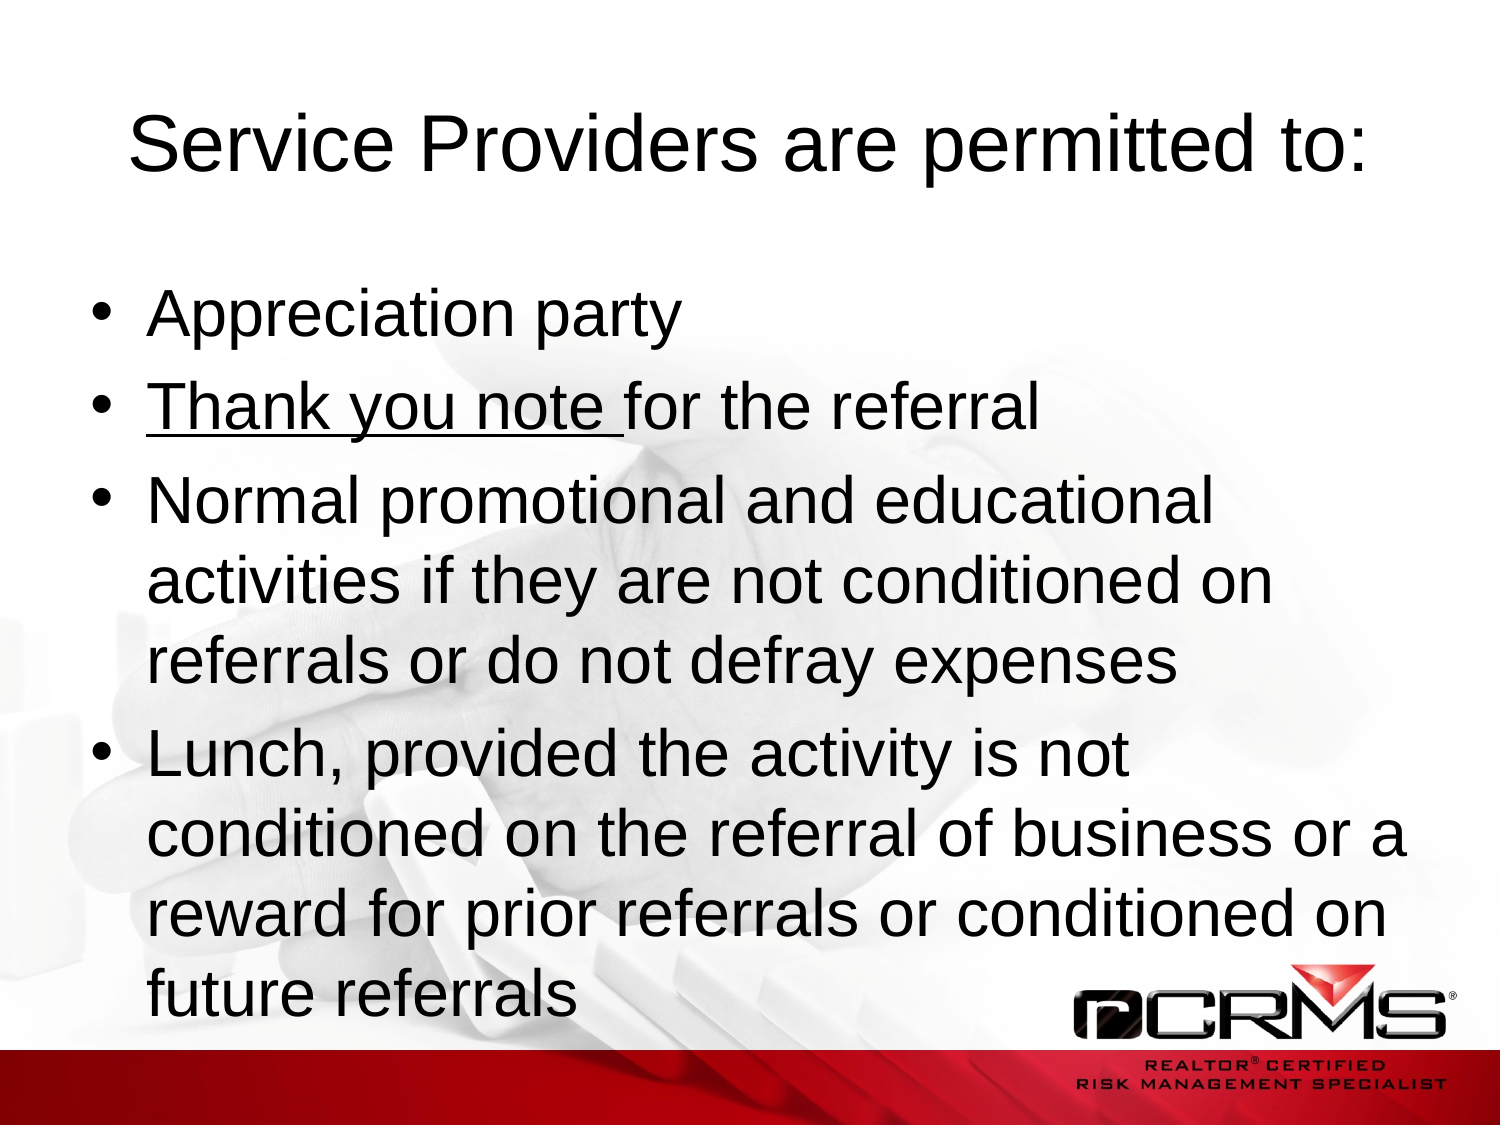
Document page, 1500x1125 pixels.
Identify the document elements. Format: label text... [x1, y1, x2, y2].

list Appreciation party Thank you note for the referral Normal promotional and educational activities if they are not conditioned on referrals or do not defray expenses Lunch, provided the activity is not conditioned on the referral of business or a reward for prior referrals or conditioned on future referrals [75, 262, 1425, 1100]
picture [0, 0, 1500, 1125]
title Service Providers are permitted to: [75, 45, 1425, 233]
